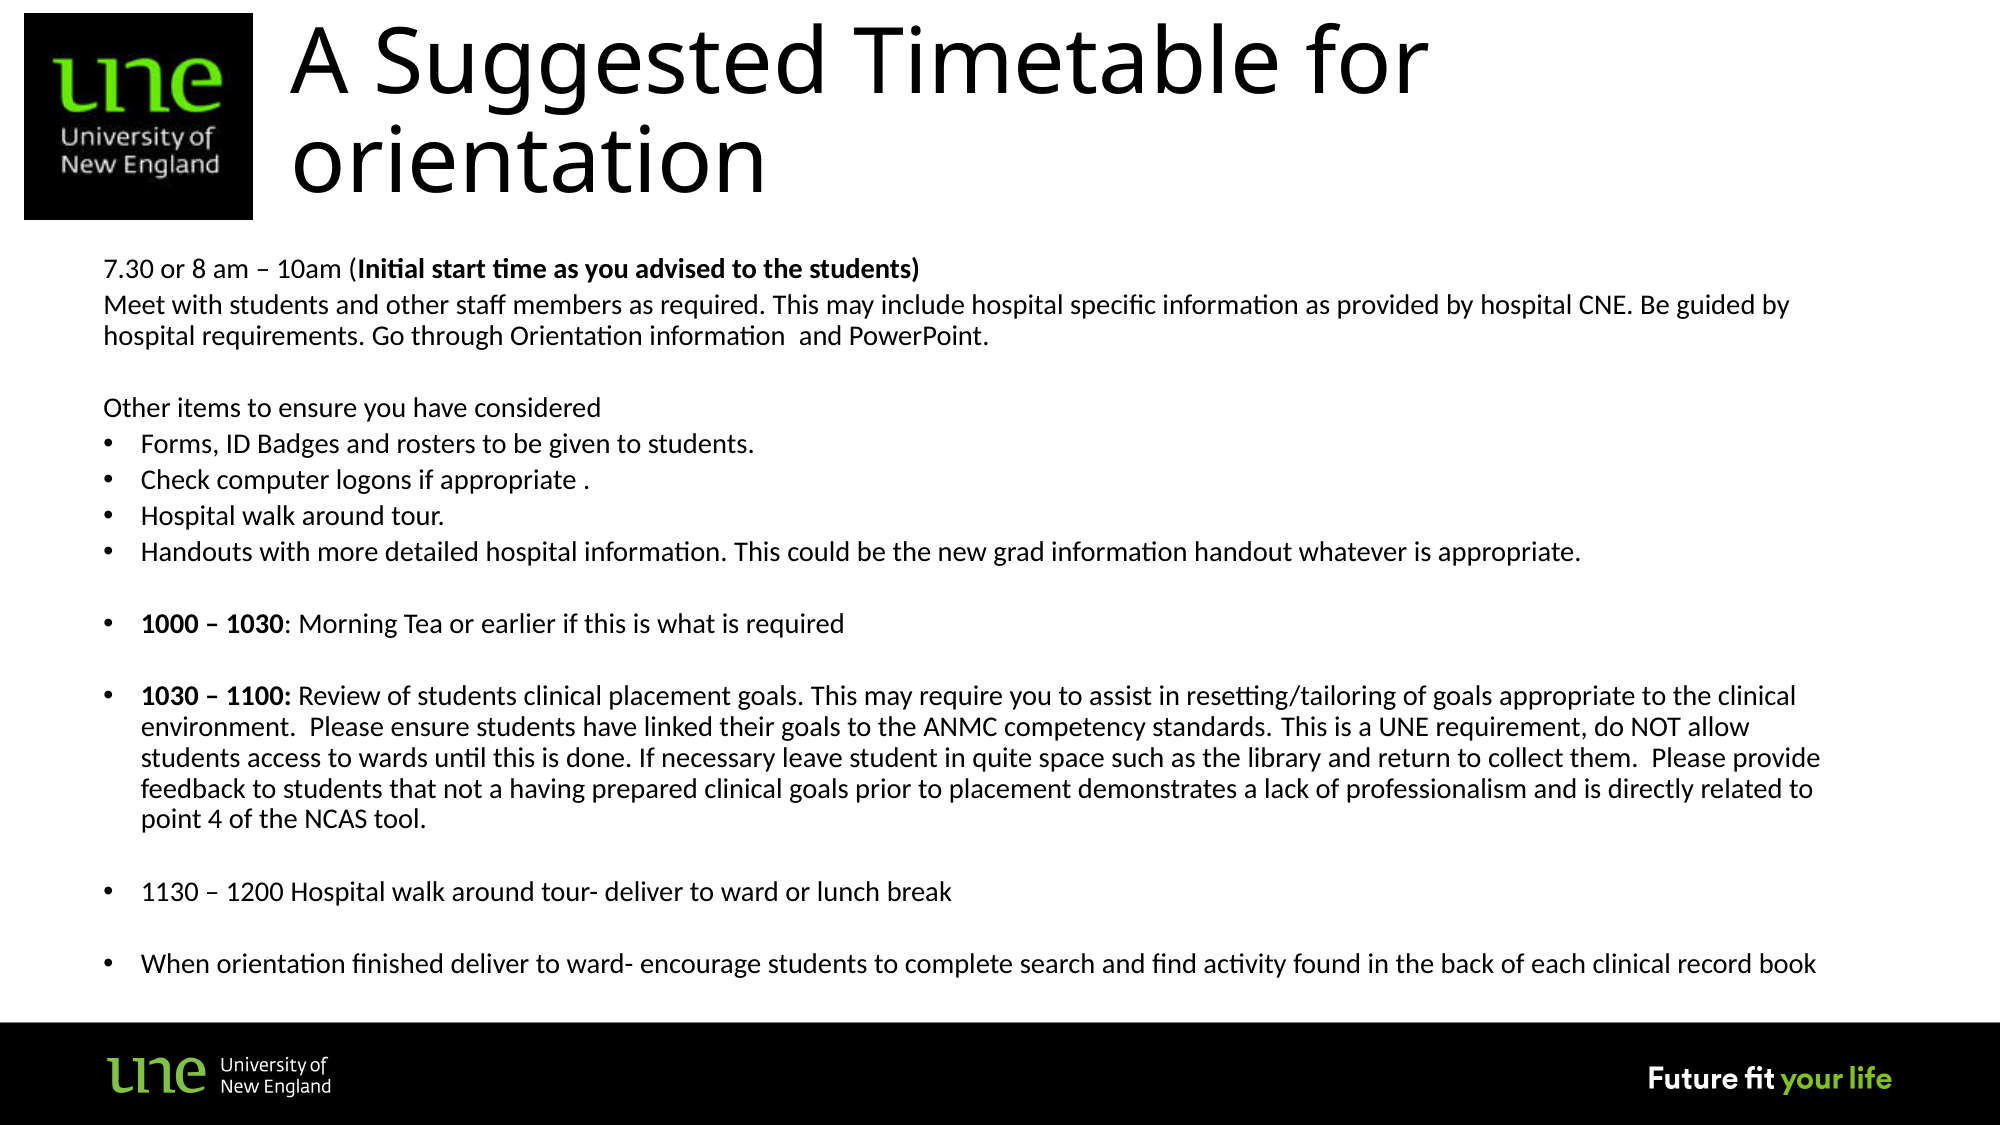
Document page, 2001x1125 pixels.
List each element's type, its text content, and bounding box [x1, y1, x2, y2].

picture [0, 1022, 2000, 1125]
list 7.30 or 8 am – 10am (Initial start time as you advised to the students) Meet with students and other staff members as required. This may include hospital specific information as provided by hospital CNE. Be guided by hospital requirements. Go through Orientation information and PowerPoint. Other items to ensure you have considered Forms, ID Badges and rosters to be given to students. Check computer logons if appropriate . Hospital walk around tour. Handouts with more detailed hospital information. This could be the new grad information handout whatever is appropriate. 1000 – 1030: Morning Tea or earlier if this is what is required 1030 – 1100: Review of students clinical placement goals. This may require you to assist in resetting/tailoring of goals appropriate to the clinical environment. Please ensure students have linked their goals to the ANMC competency standards. This is a UNE requirement, do NOT allow students access to wards until this is done. If necessary leave student in quite space such as the library and return to collect them. Please provide feedback to students that not a having prepared clinical goals prior to placement demonstrates a lack of professionalism and is directly related to point 4 of the NCAS tool. 1130 – 1200 Hospital walk around tour- deliver to ward or lunch break When orientation finished deliver to ward- encourage students to complete search and find activity found in the back of each clinical record book [88, 246, 1841, 1005]
picture [24, 13, 253, 220]
title A Suggested Timetable for orientation [275, 59, 1863, 278]
